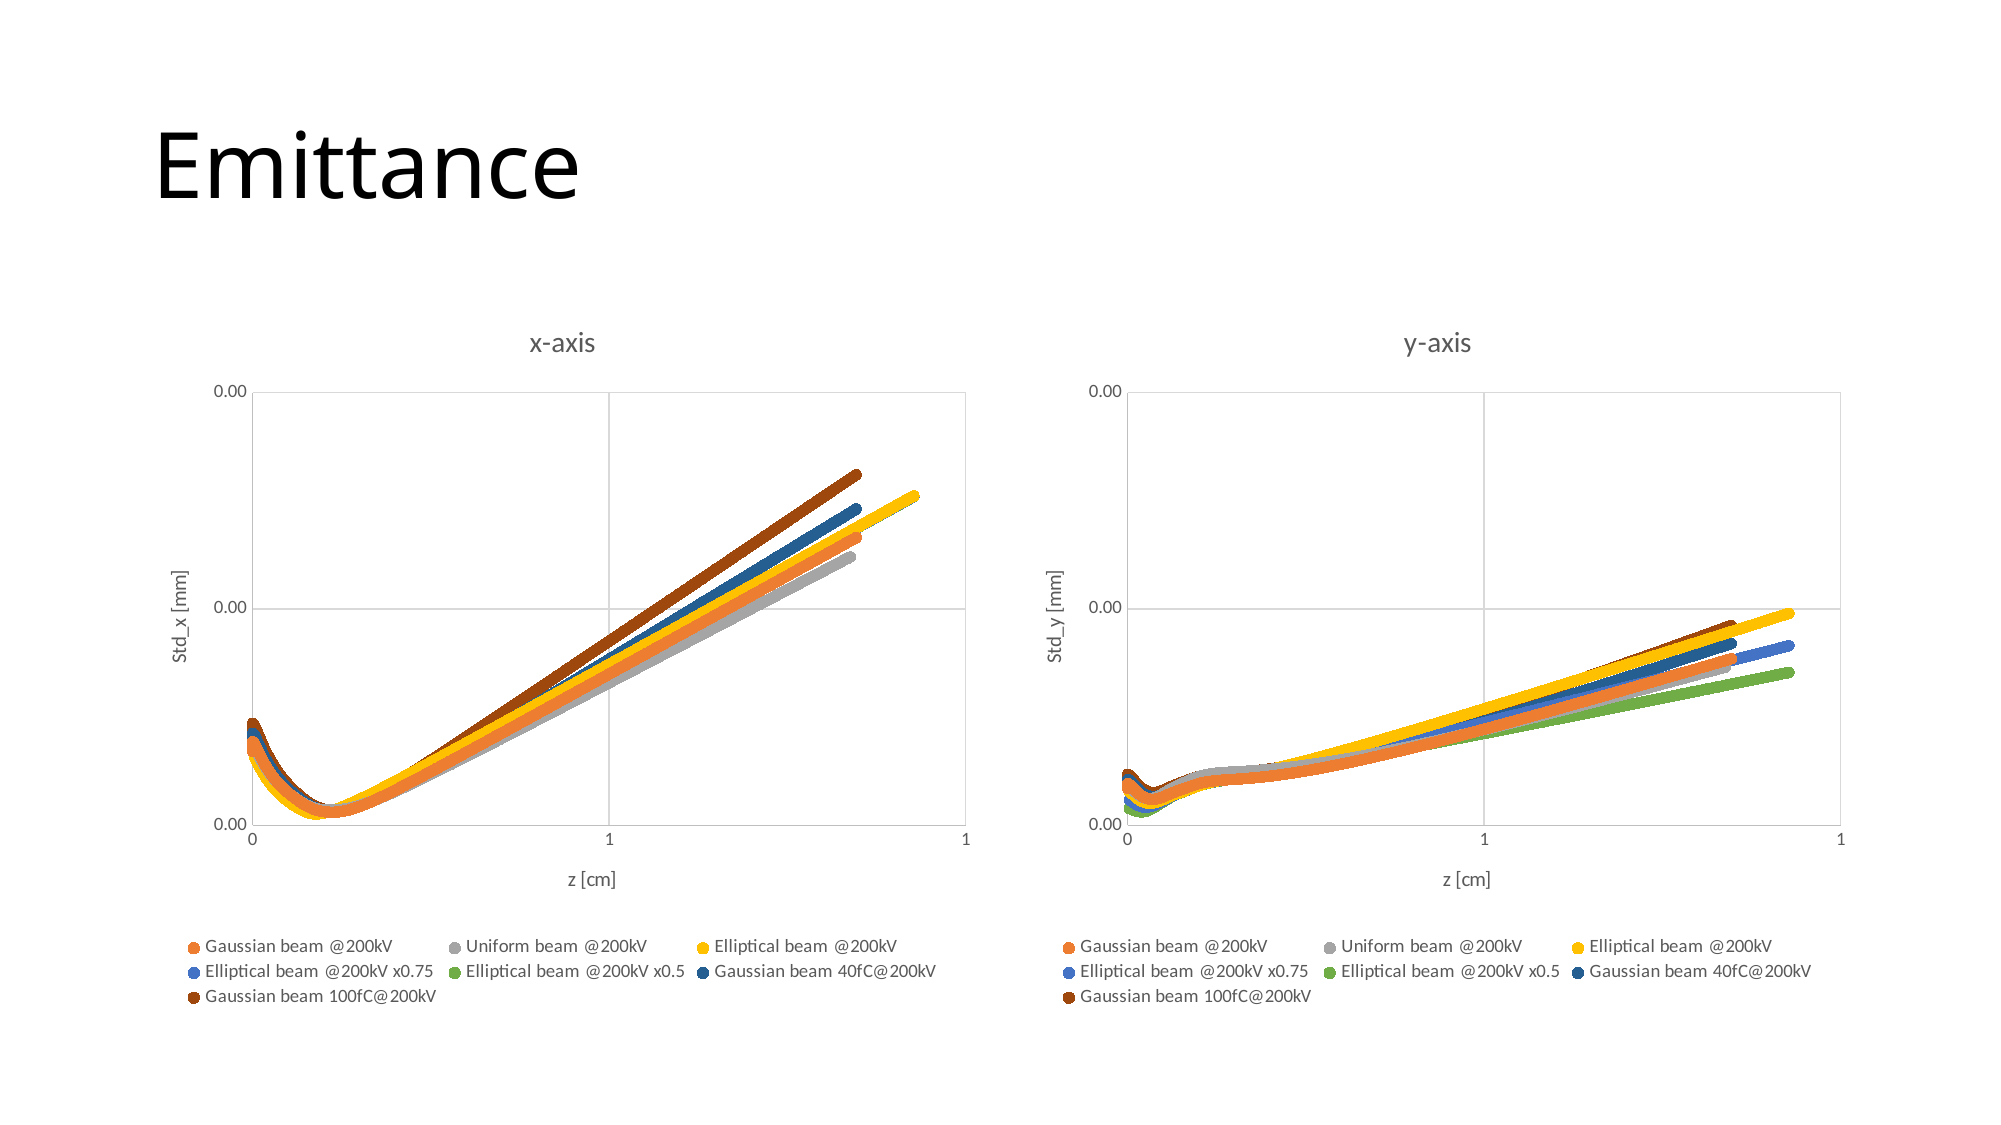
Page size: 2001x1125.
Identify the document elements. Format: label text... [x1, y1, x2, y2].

chart [137, 299, 988, 1014]
chart [1012, 299, 1863, 1014]
title Emittance [137, 59, 1863, 278]
